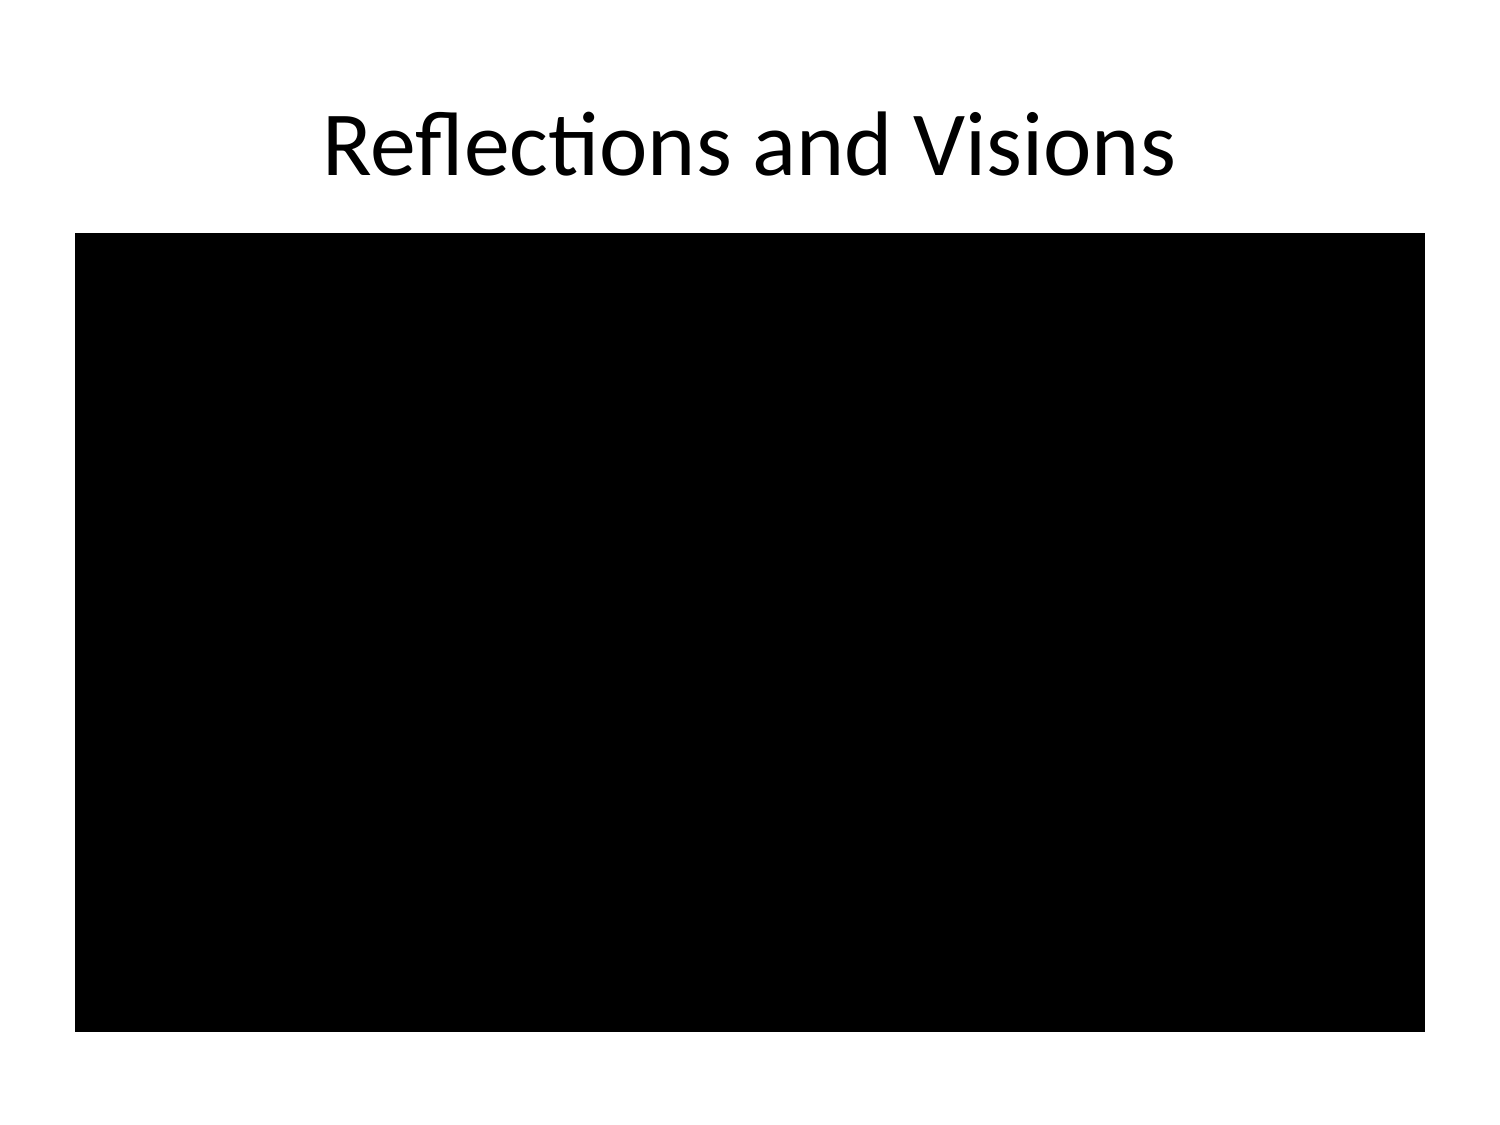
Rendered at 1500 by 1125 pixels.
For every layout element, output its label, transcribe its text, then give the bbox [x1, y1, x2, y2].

title Reflections and Visions [74, 44, 1426, 232]
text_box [74, 232, 1426, 1033]
